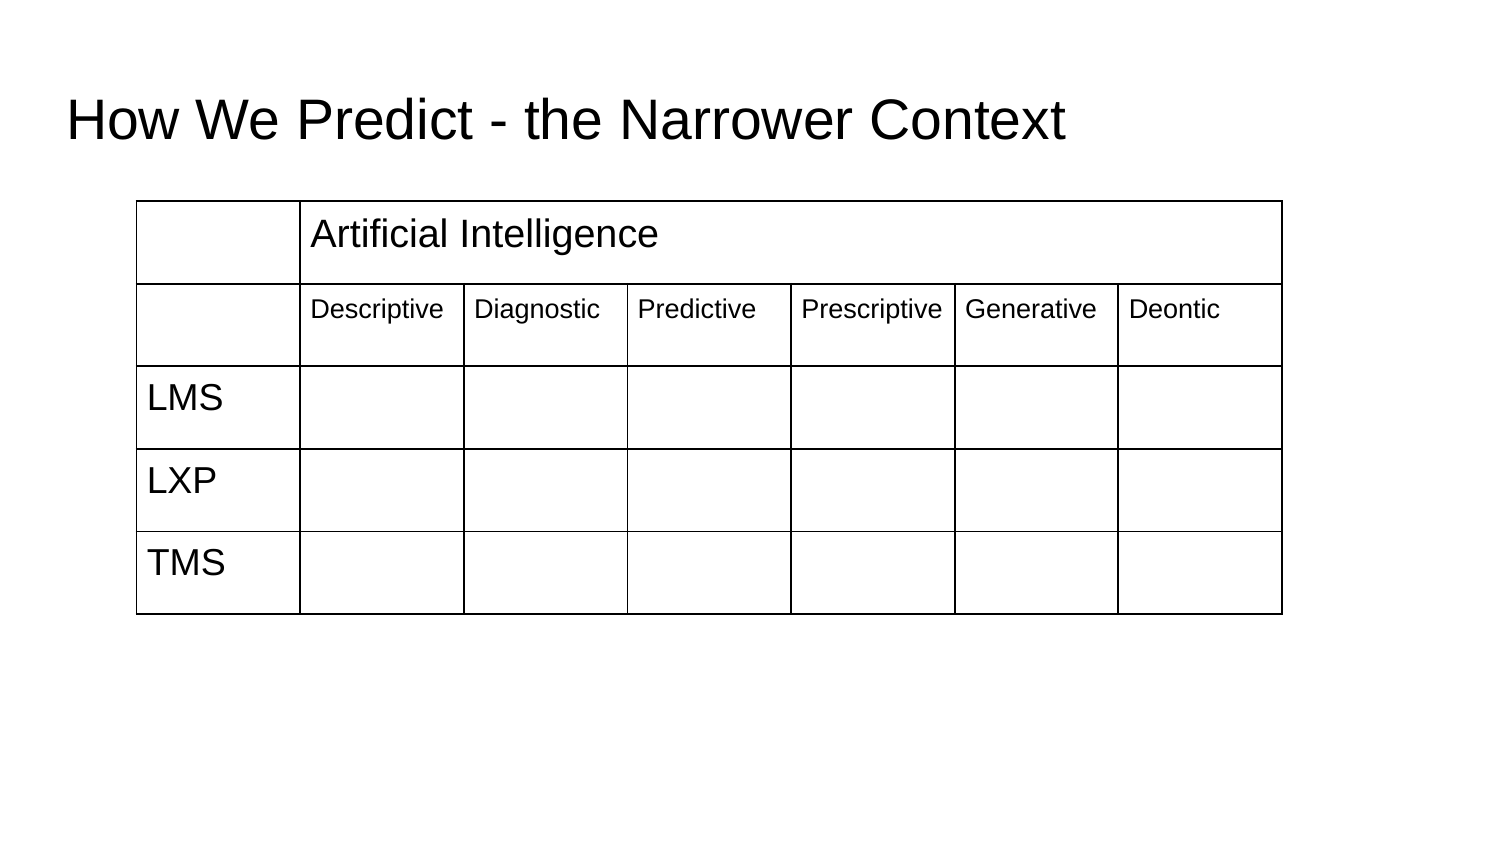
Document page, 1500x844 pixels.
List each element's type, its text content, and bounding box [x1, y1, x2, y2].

table_cell [628, 450, 790, 531]
table_cell [301, 532, 463, 613]
table_cell [792, 450, 954, 531]
table_cell LMS [137, 367, 299, 448]
table_cell [301, 367, 463, 448]
table_cell [792, 367, 954, 448]
table_cell [956, 367, 1117, 448]
table_cell Descriptive [301, 285, 463, 365]
table_cell [301, 450, 463, 531]
table_cell Generative [956, 285, 1117, 365]
table_cell [1119, 532, 1281, 613]
table_cell TMS [137, 532, 299, 613]
table_cell [792, 532, 954, 613]
table_cell [628, 532, 790, 613]
table_header Artificial Intelligence [301, 202, 1281, 283]
table_cell [1119, 367, 1281, 448]
table_cell LXP [137, 450, 299, 531]
table_cell [137, 285, 299, 365]
table_cell Prescriptive [792, 285, 954, 365]
table_header [137, 202, 299, 283]
table_cell [956, 450, 1117, 531]
table_cell [628, 367, 790, 448]
table_cell [465, 367, 627, 448]
table_cell [1119, 450, 1281, 531]
table_cell [956, 532, 1117, 613]
table_cell Deontic [1119, 285, 1281, 365]
table_cell [465, 532, 627, 613]
title How We Predict - the Narrower Context [51, 72, 1449, 167]
table_cell [465, 450, 627, 531]
table_cell Predictive [628, 285, 790, 365]
table_cell Diagnostic [465, 285, 627, 365]
